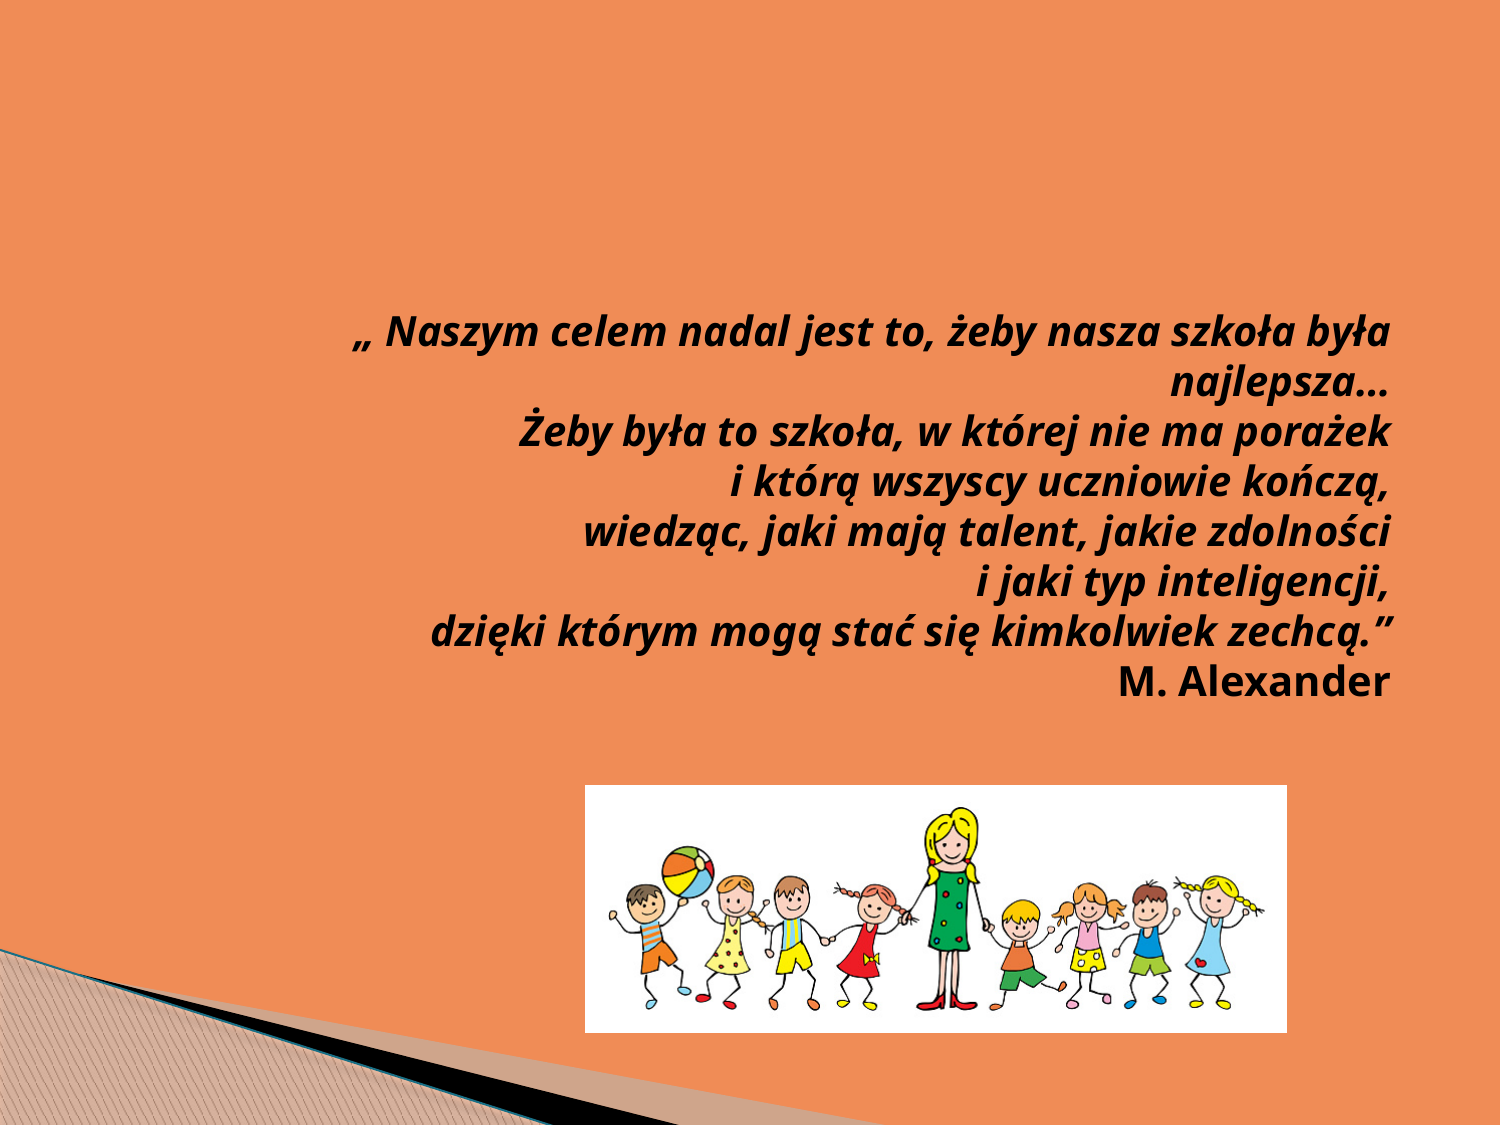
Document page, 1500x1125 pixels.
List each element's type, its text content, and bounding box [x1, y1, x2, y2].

picture [585, 784, 1288, 1033]
text_box „ Naszym celem nadal jest to, żeby nasza szkoła była najlepsza… Żeby była to szkoła, w której nie ma porażek i którą wszyscy uczniowie kończą, wiedząc, jaki mają talent, jakie zdolności i jaki typ inteligencji, dzięki którym mogą stać się kimkolwiek zechcą.” M. Alexander [105, 46, 1407, 712]
